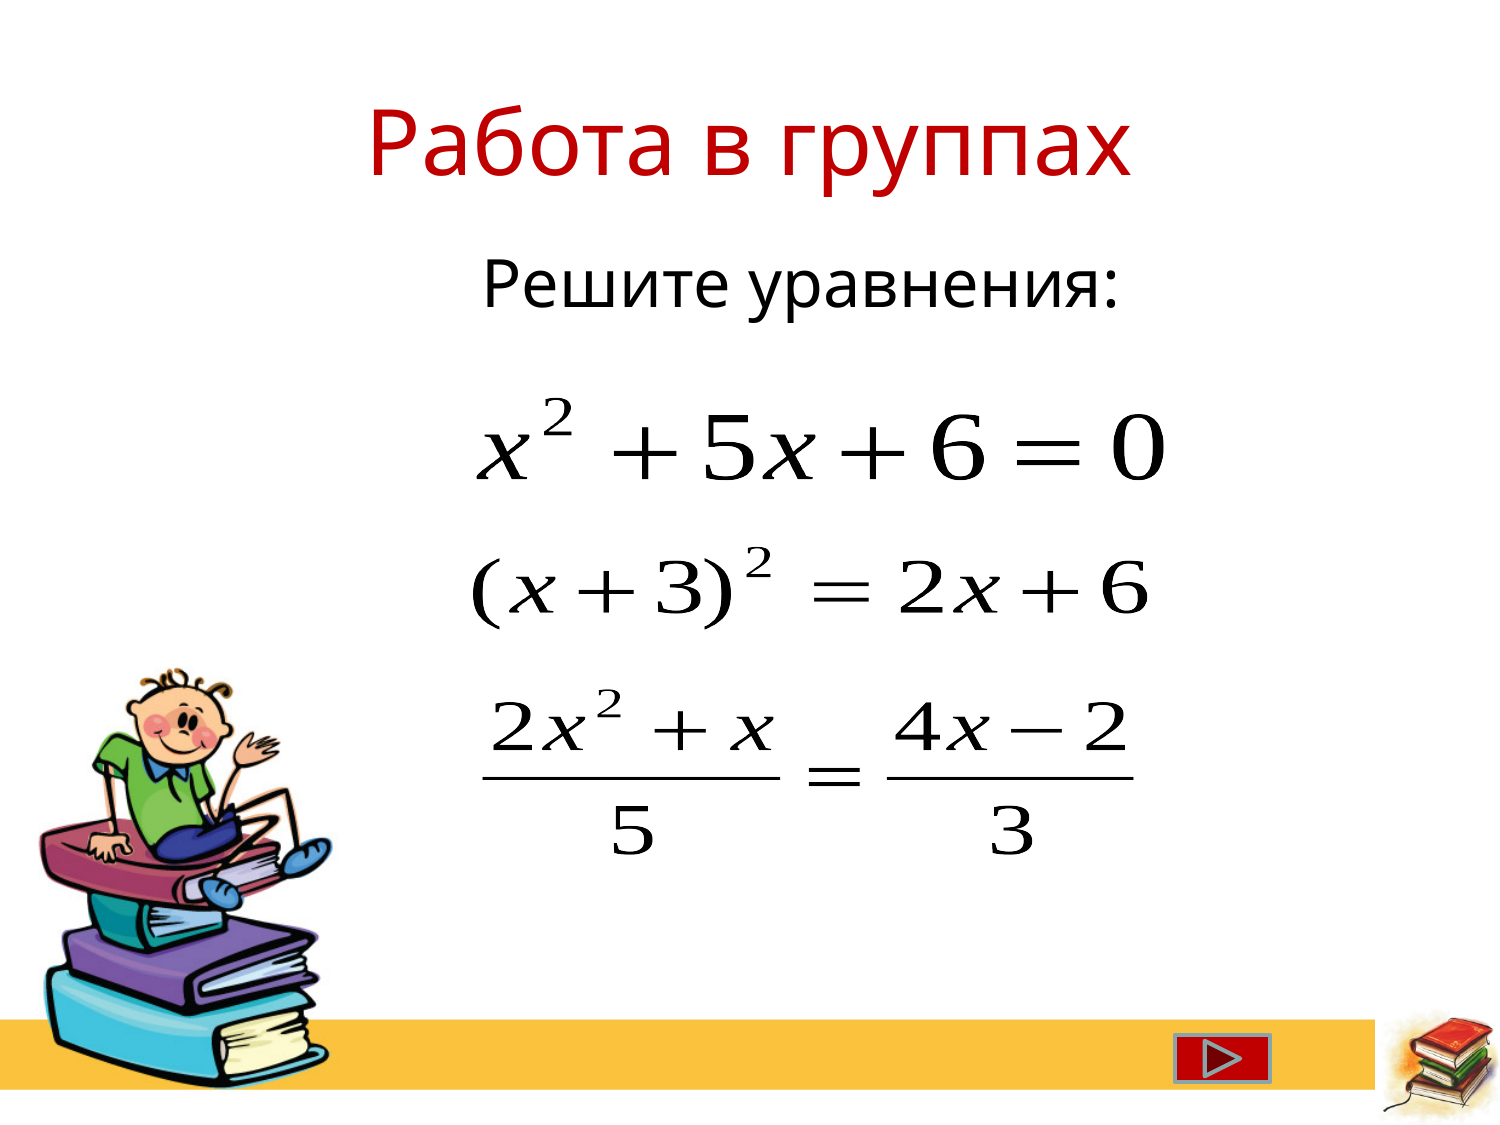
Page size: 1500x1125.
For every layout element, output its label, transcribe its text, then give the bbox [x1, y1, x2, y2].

title Работа в группах [74, 44, 1426, 233]
text_box Решите уравнения: [466, 233, 1223, 328]
picture [0, 0, 1500, 1125]
text_box [1173, 1033, 1272, 1084]
